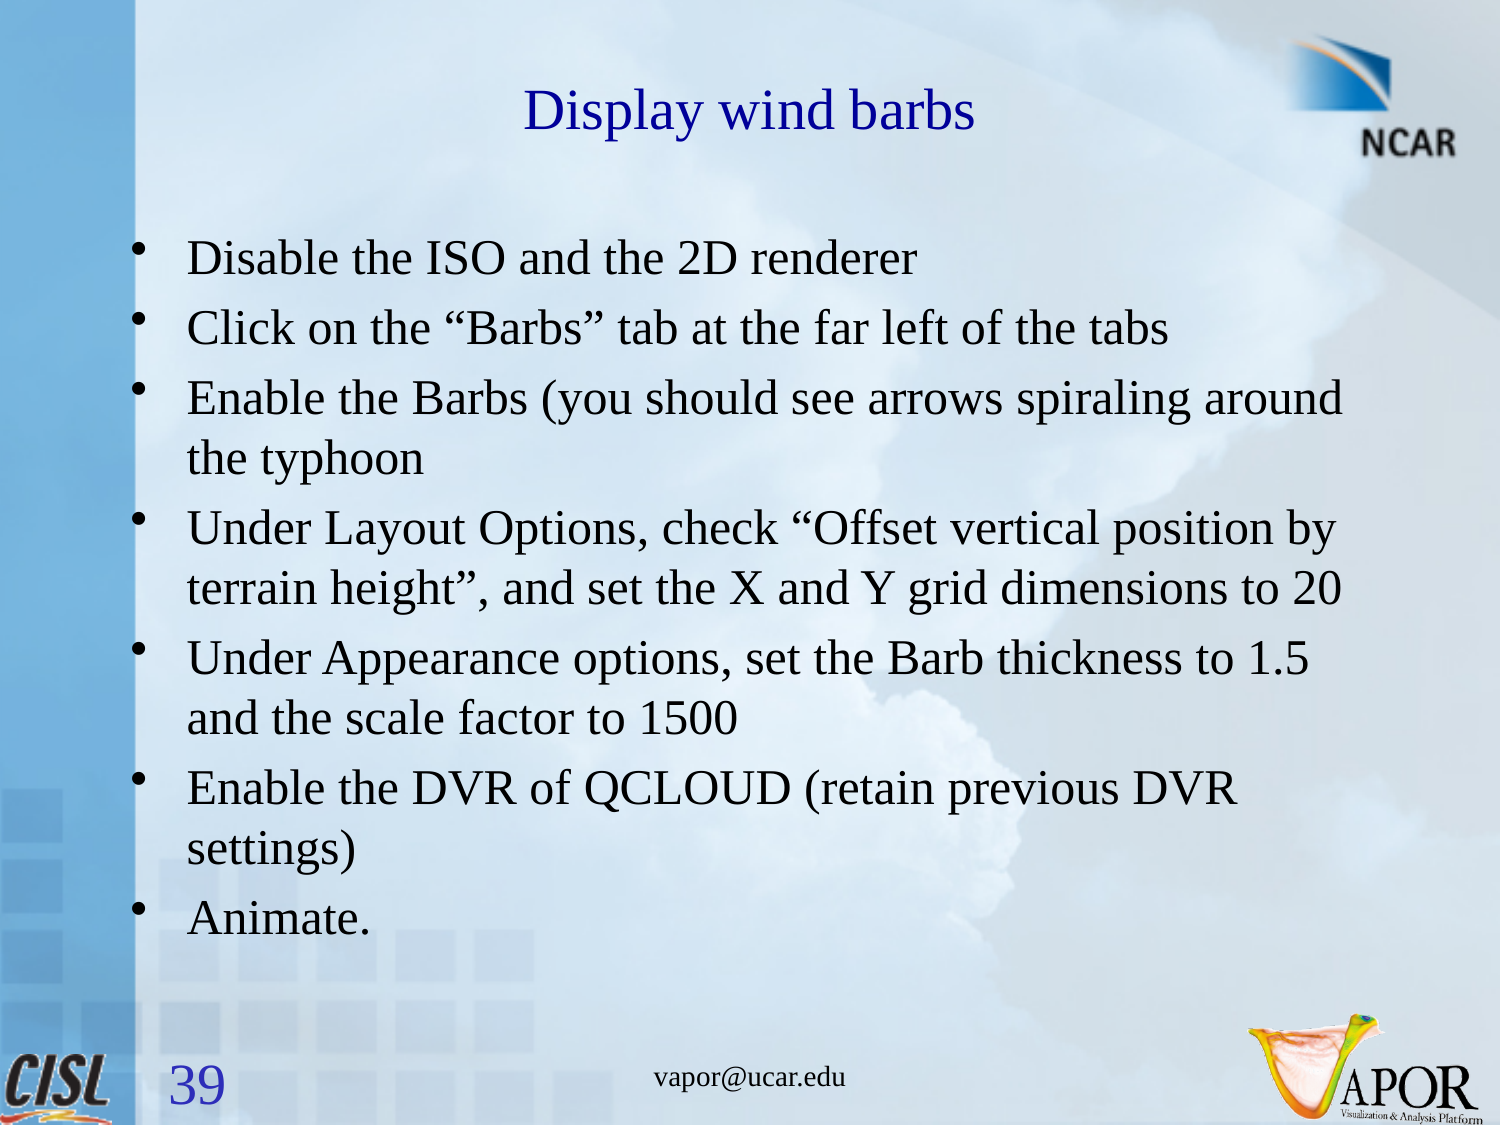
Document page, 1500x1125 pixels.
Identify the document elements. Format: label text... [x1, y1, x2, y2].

list Disable the ISO and the 2D renderer Click on the “Barbs” tab at the far left of the tabs Enable the Barbs (you should see arrows spiraling around the typhoon Under Layout Options, check “Offset vertical position by terrain height”, and set the X and Y grid dimensions to 20 Under Appearance options, set the Barb thickness to 1.5 and the scale factor to 1500 Enable the DVR of QCLOUD (retain previous DVR settings) Animate. [115, 216, 1391, 1042]
picture [0, 0, 1500, 1125]
slide_number 39 [135, 1037, 242, 1125]
title Display wind barbs [112, 12, 1388, 200]
footer vapor@ucar.edu [512, 1049, 988, 1101]
